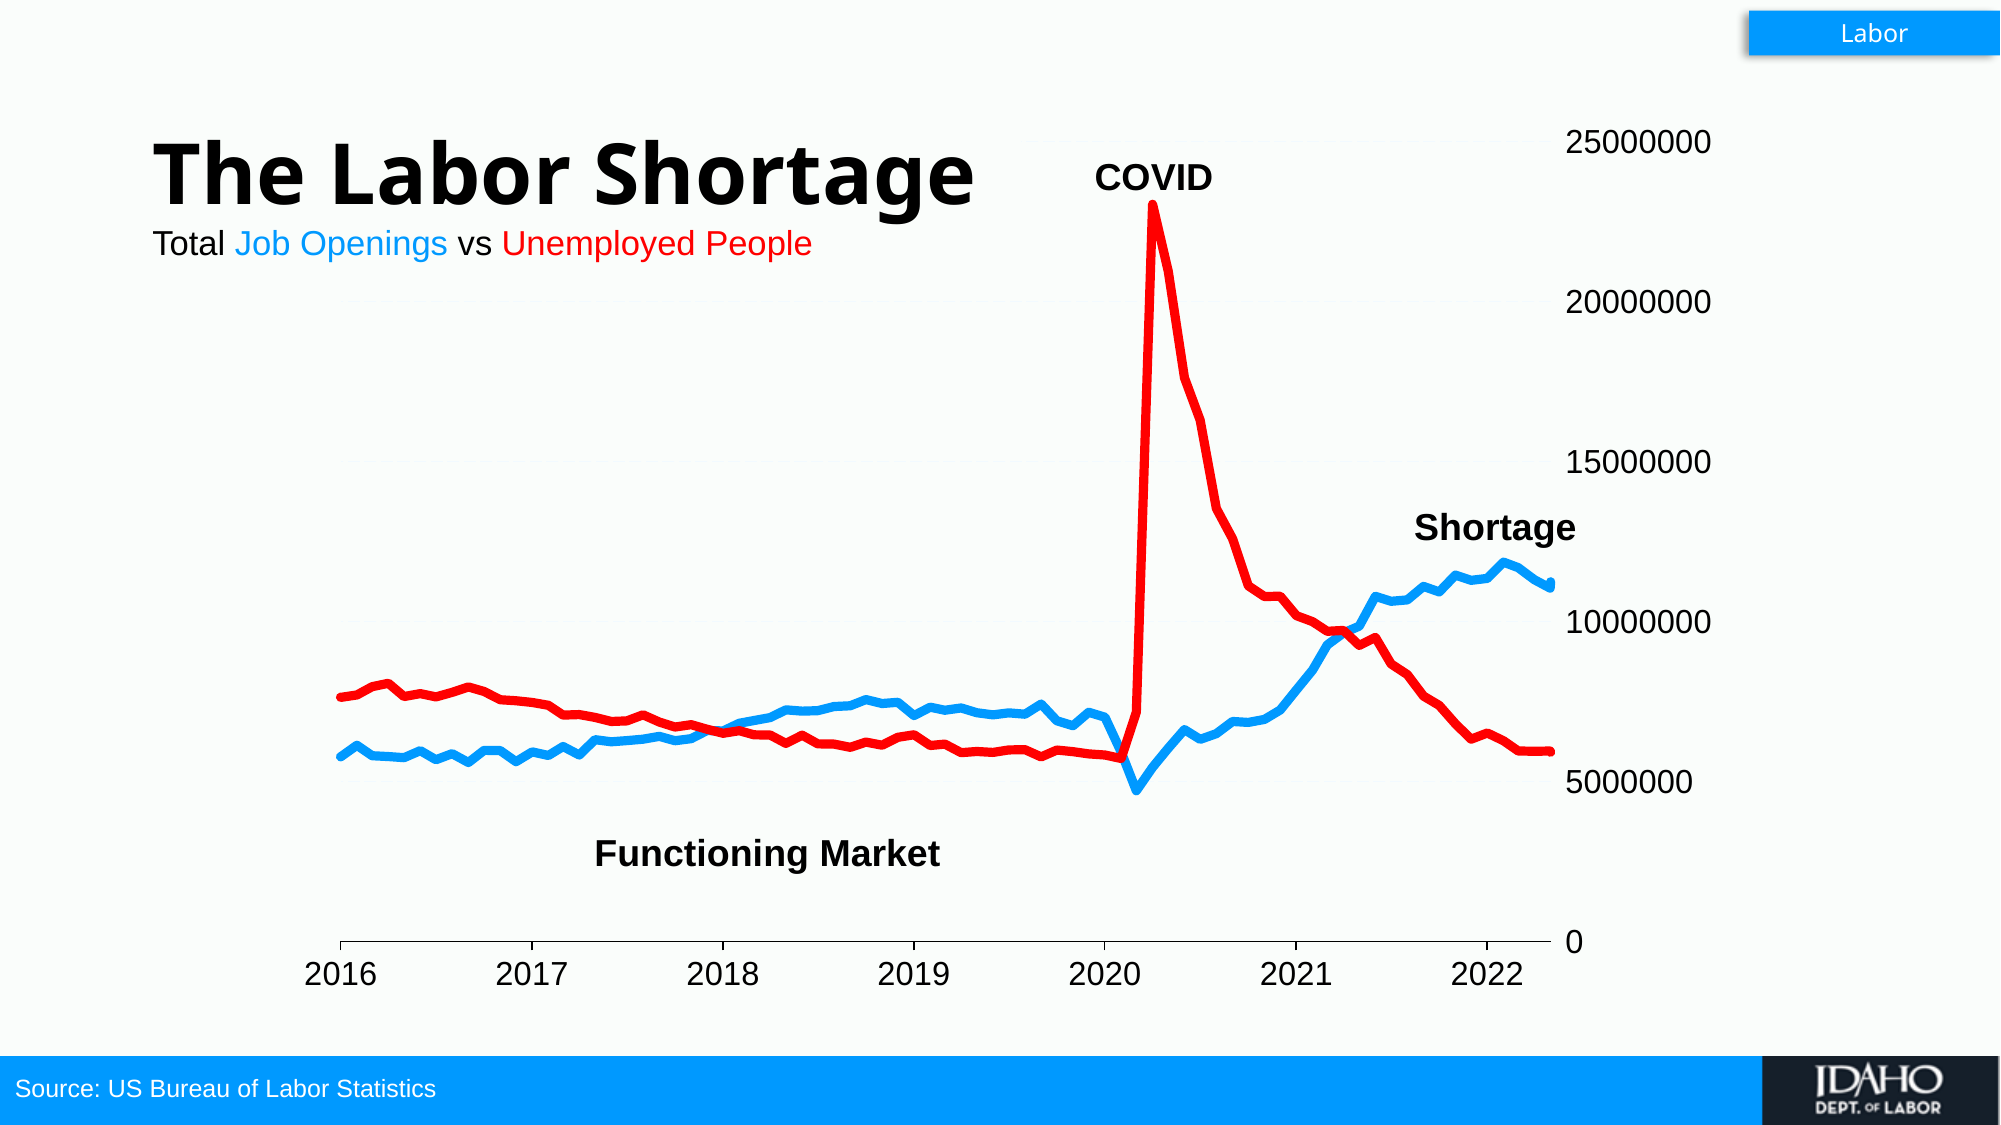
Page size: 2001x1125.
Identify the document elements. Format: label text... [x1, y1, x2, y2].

title The Labor Shortage Total Job Openings vs Unemployed People [137, 112, 287, 272]
text_box Labor [1749, 10, 2000, 56]
chart [287, 112, 1713, 1013]
picture [0, 1056, 2000, 1125]
